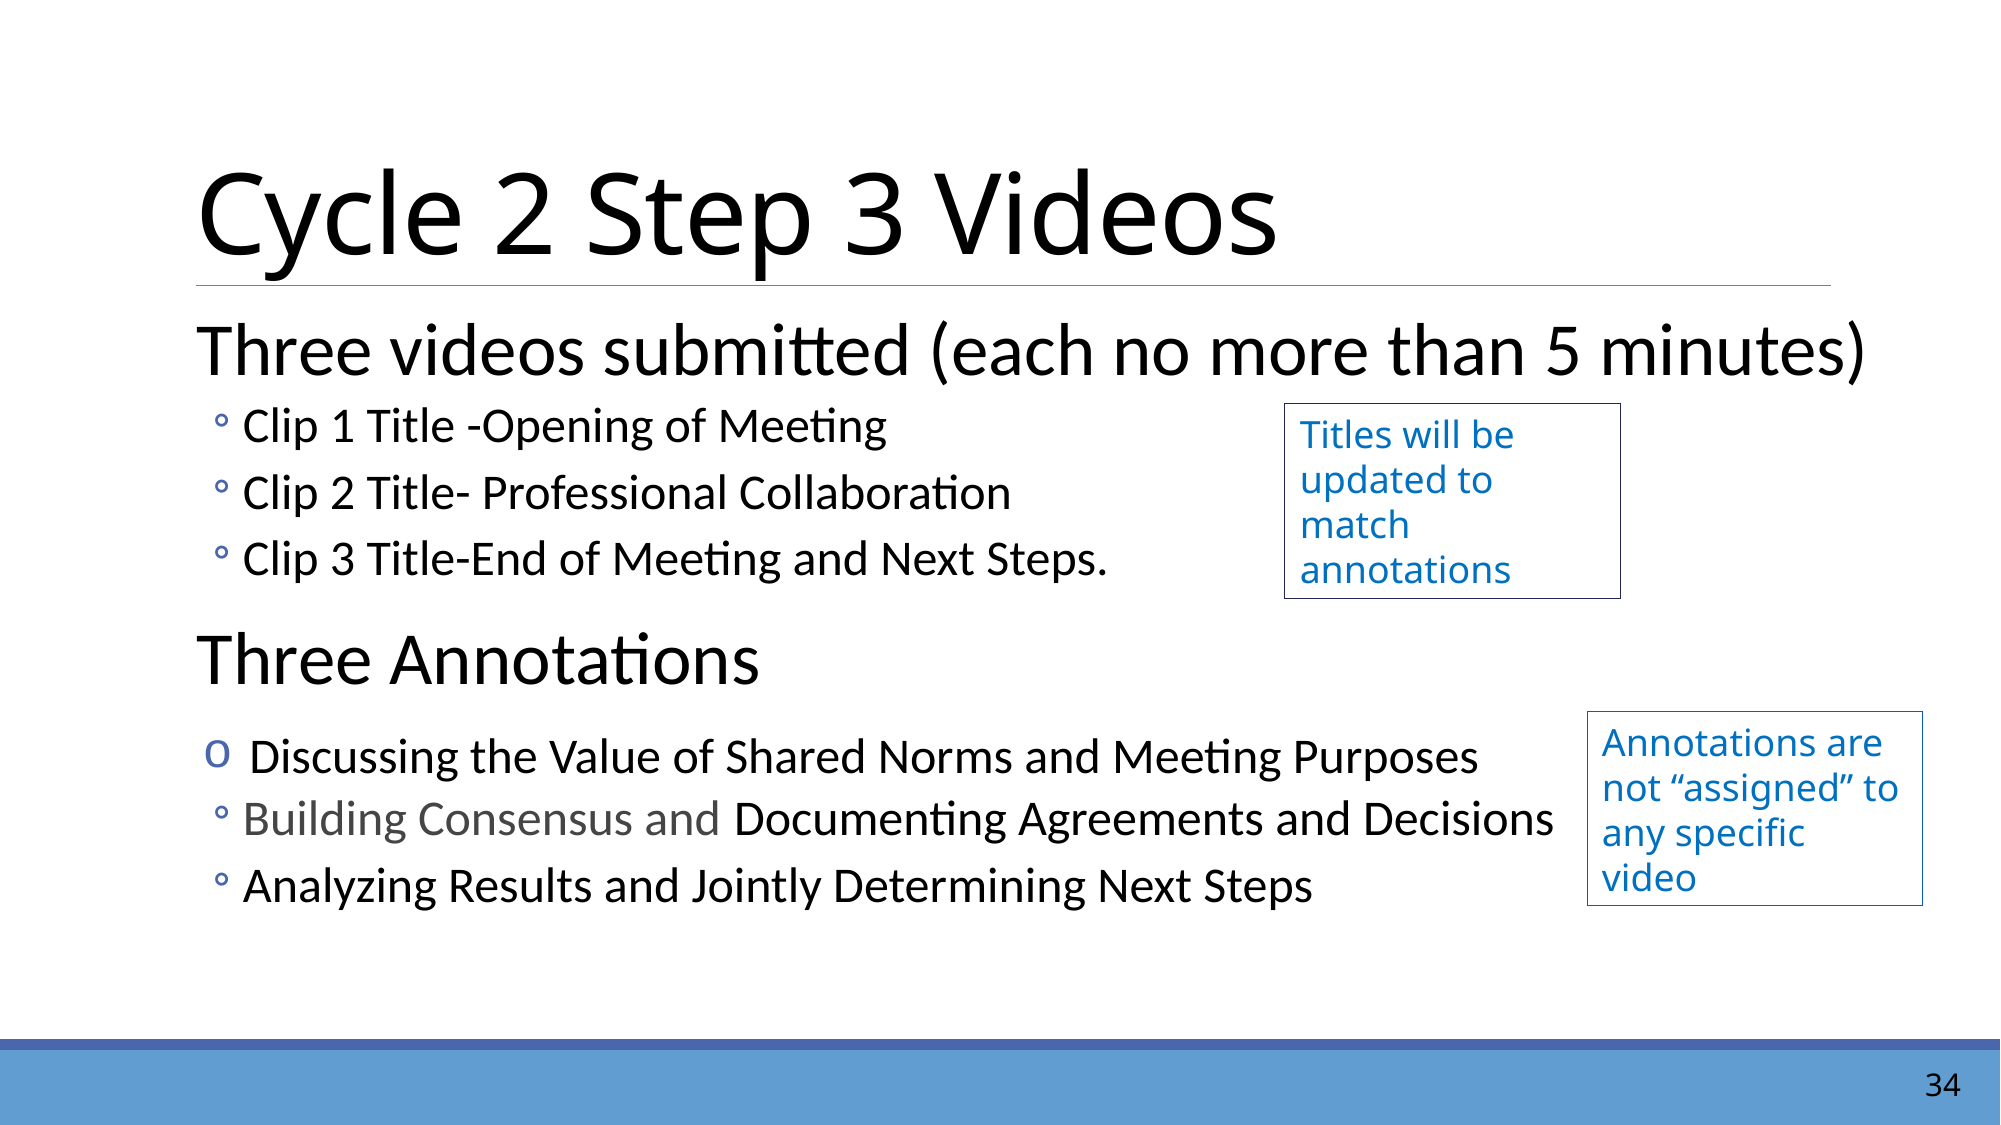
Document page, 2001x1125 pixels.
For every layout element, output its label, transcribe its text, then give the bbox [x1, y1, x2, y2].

text_box Titles will be updated to match annotations [1284, 403, 1621, 599]
list Three videos submitted (each no more than 5 minutes) Clip 1 Title -Opening of Meeting Clip 2 Title- Professional Collaboration Clip 3 Title-End of Meeting and Next Steps. Three Annotations Discussing the Value of Shared Norms and Meeting Purposes Building Consensus and Documenting Agreements and Decisions Analyzing Results and Jointly Determining Next Steps [180, 302, 1944, 1120]
title Cycle 2 Step 3 Videos [180, 47, 1830, 285]
slide_number 34 [1944, 1053, 1977, 1120]
text_box Annotations are not “assigned” to any specific video [1587, 711, 1923, 906]
